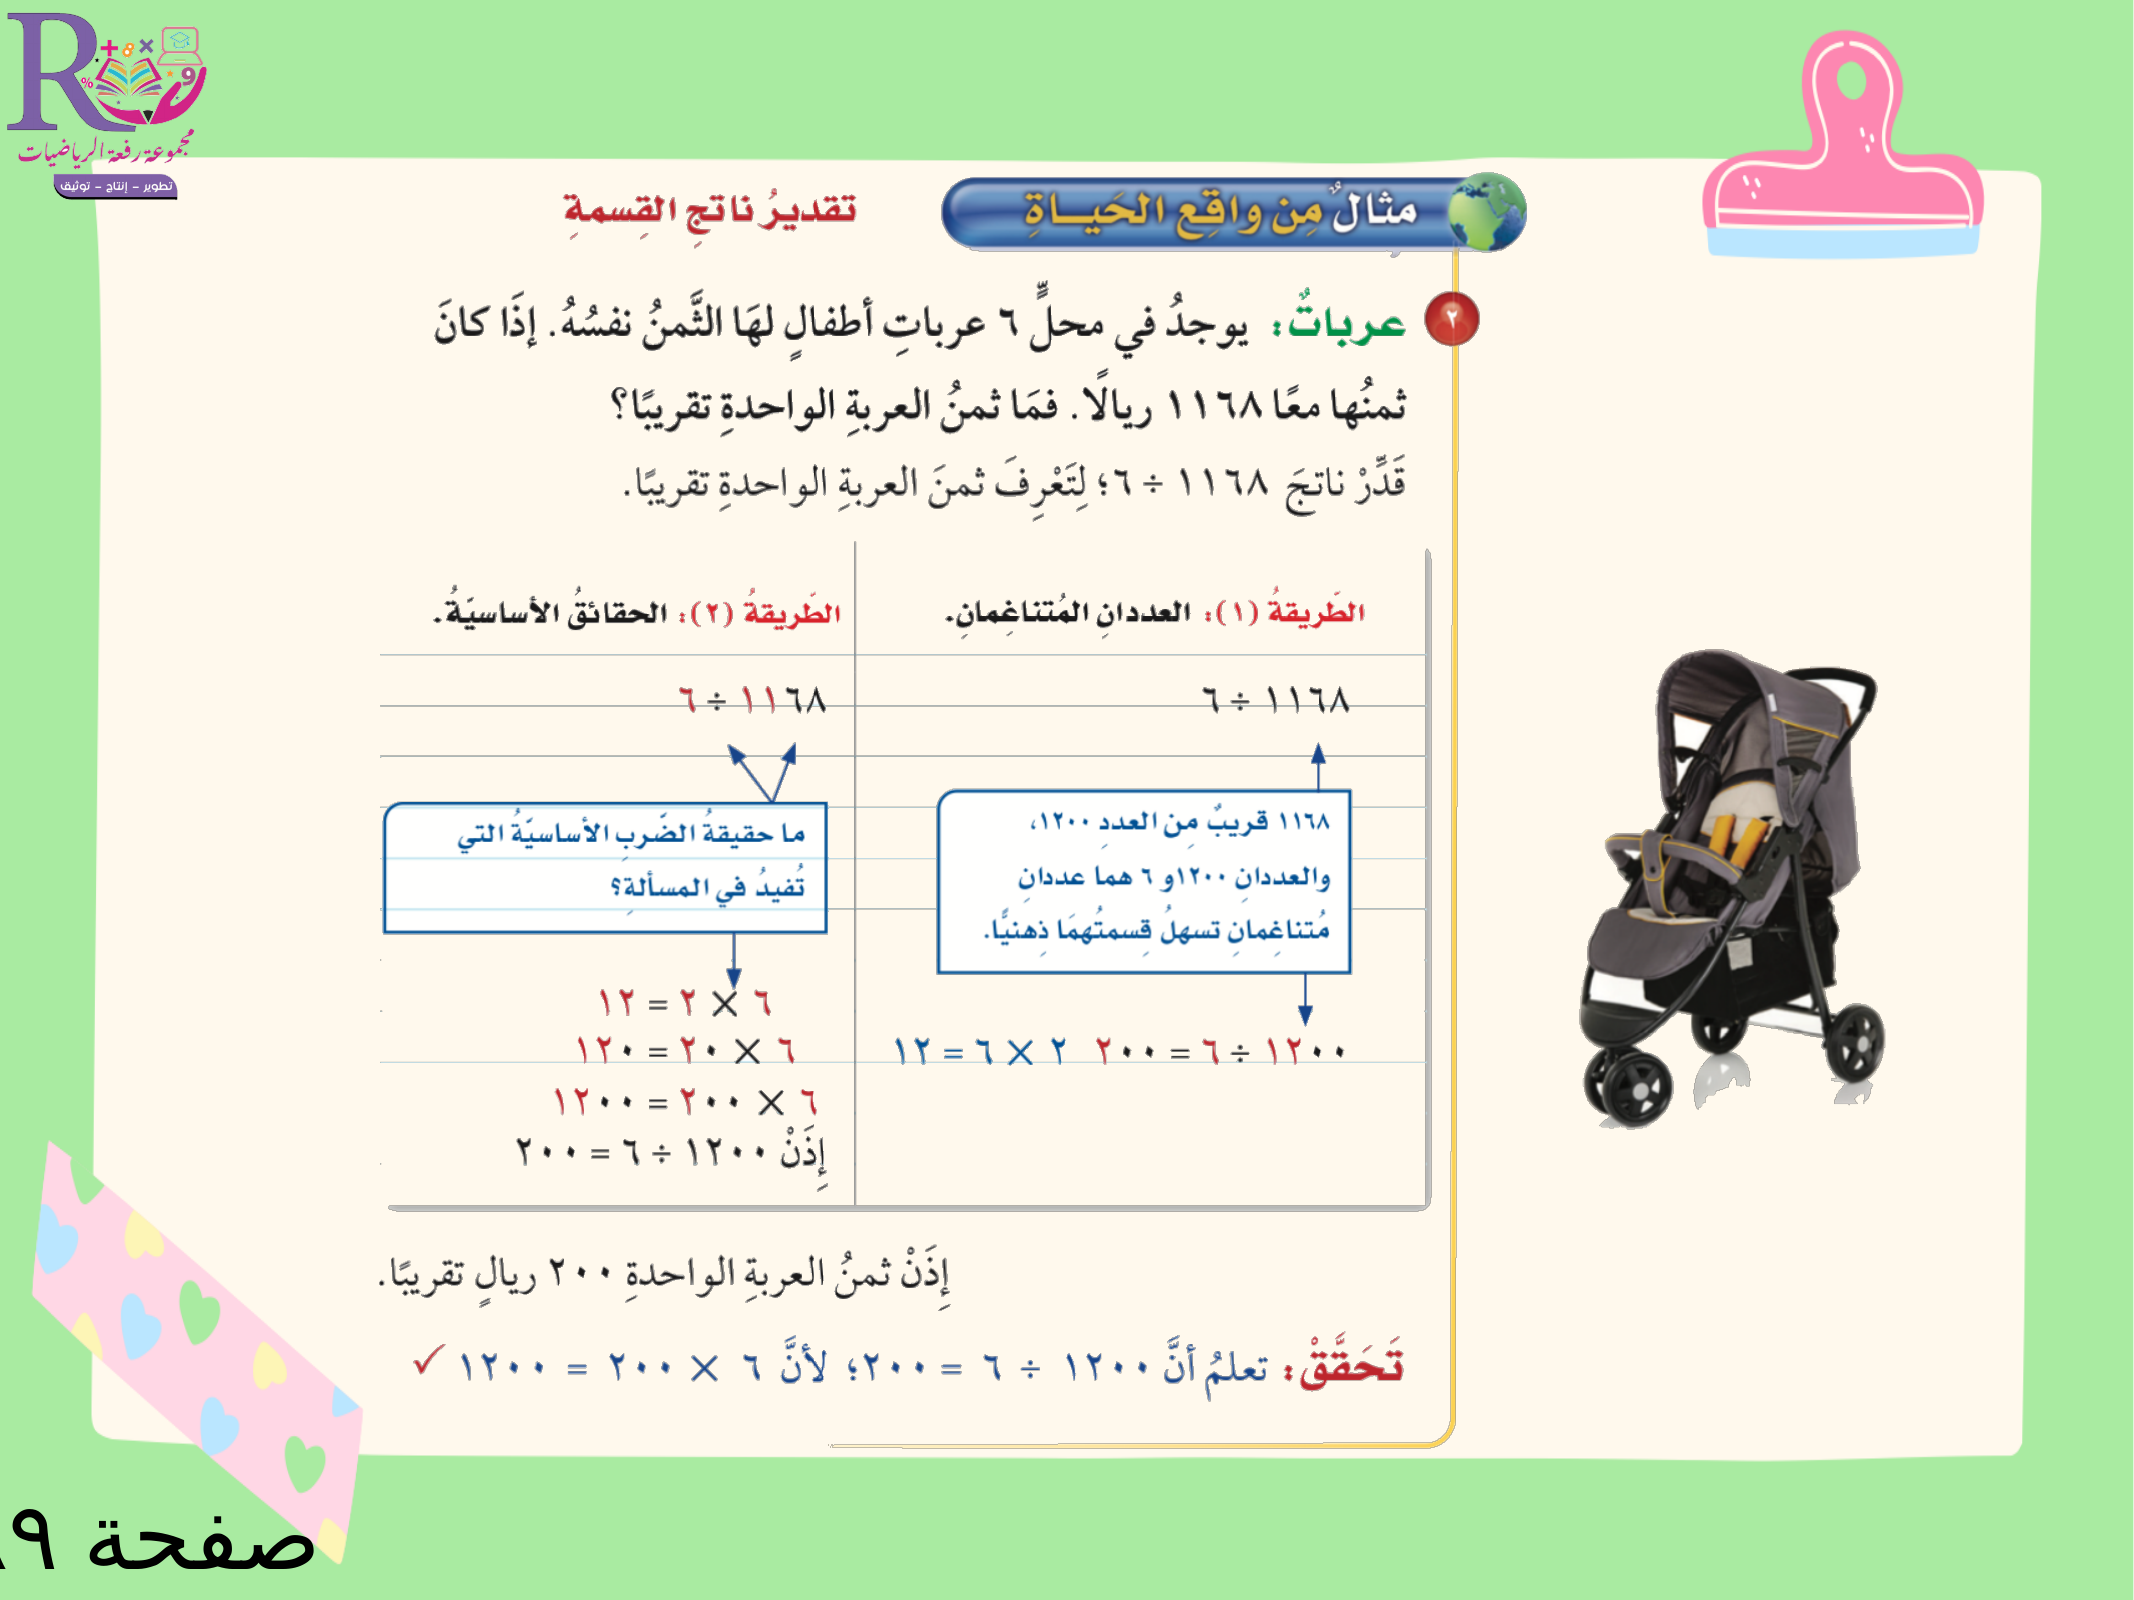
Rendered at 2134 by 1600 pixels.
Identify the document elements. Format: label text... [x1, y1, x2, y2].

text_box صفحة ٨٩ [0, 1467, 355, 1597]
picture [0, 0, 2134, 1600]
